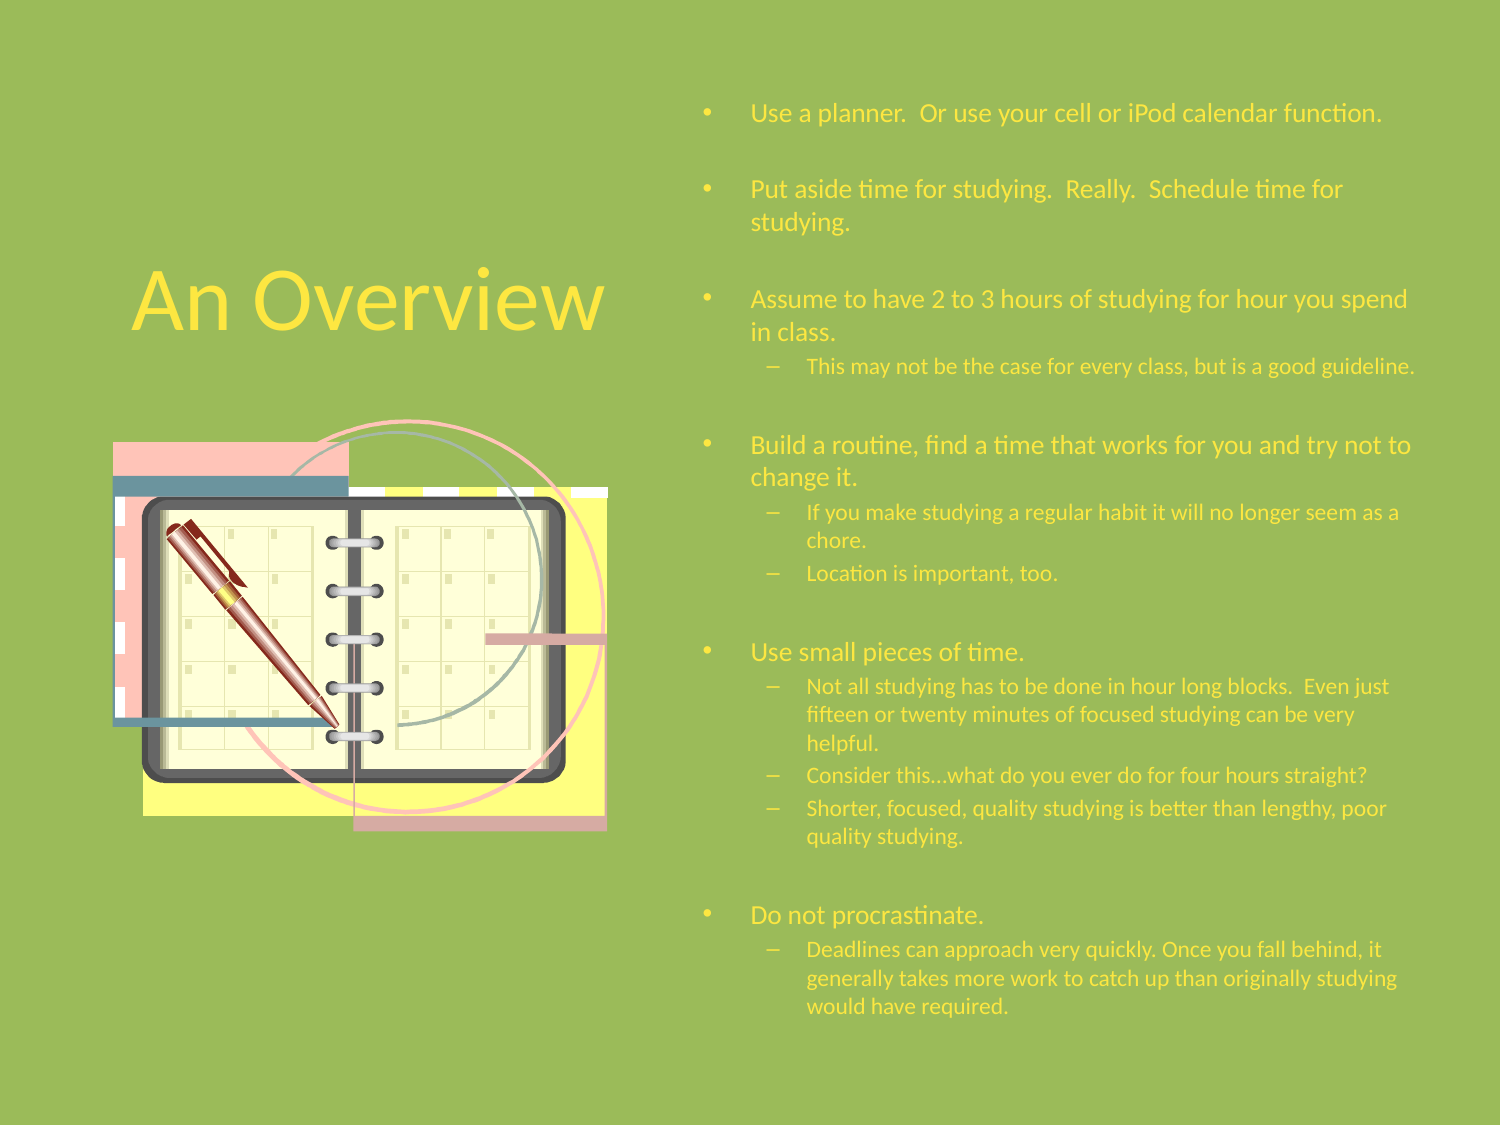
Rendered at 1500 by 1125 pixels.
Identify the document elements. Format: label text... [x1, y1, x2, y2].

title An Overview [37, 200, 687, 388]
list Use a planner. Or use your cell or iPod calendar function. Put aside time for studying. Really. Schedule time for studying. Assume to have 2 to 3 hours of studying for hour you spend in class. This may not be the case for every class, but is a good guideline. Build a routine, find a time that works for you and try not to change it. If you make studying a regular habit it will no longer seem as a chore. Location is important, too. Use small pieces of time. Not all studying has to be done in hour long blocks. Even just fifteen or twenty minutes of focused studying can be very helpful. Consider this…what do you ever do for four hours straight? Shorter, focused, quality studying is better than lengthy, poor quality studying. Do not procrastinate. Deadlines can approach very quickly. Once you fall behind, it generally takes more work to catch up than originally studying would have required. [687, 87, 1438, 1050]
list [112, 412, 615, 839]
